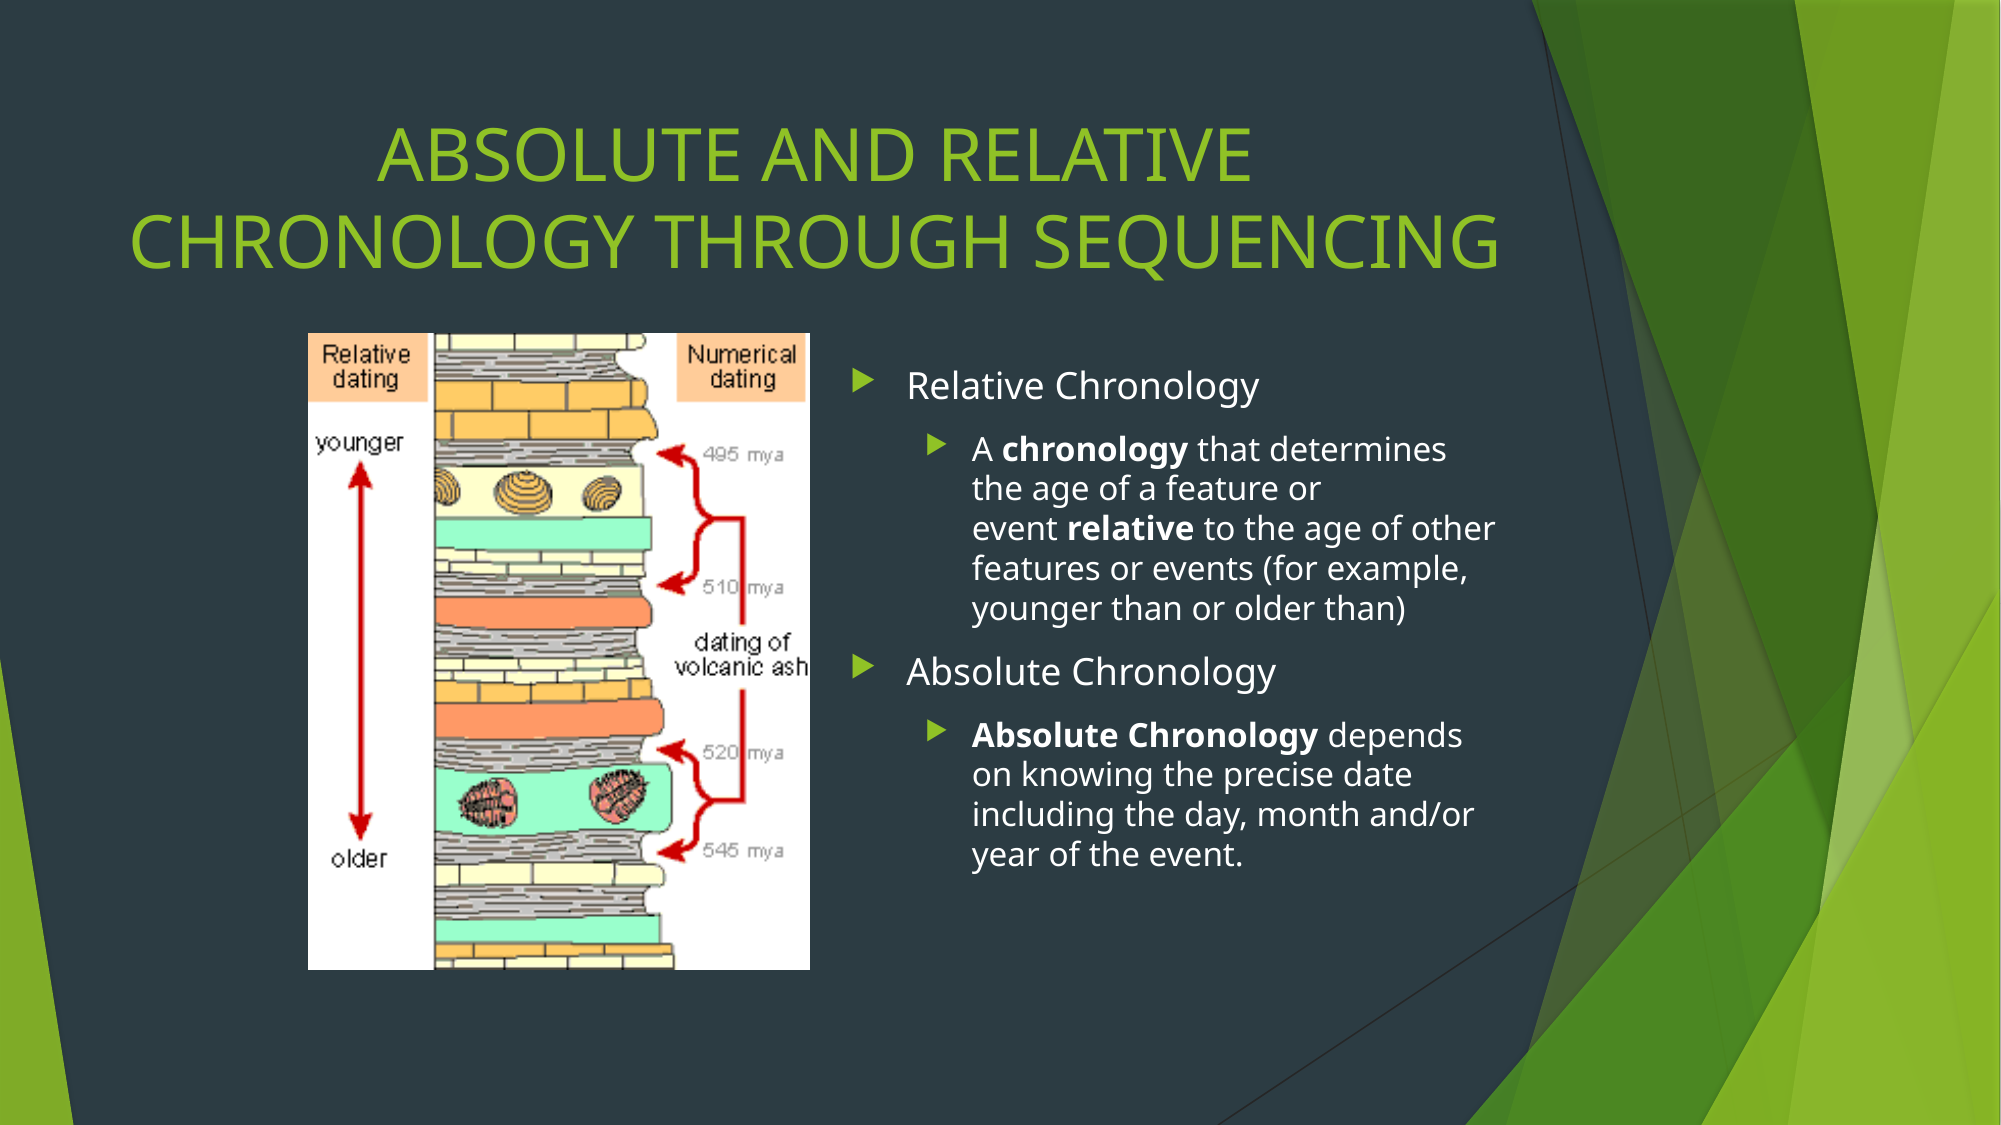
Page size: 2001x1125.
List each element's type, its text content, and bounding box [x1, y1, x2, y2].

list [307, 333, 810, 971]
list Relative Chronology A chronology that determines the age of a feature or event relative to the age of other features or events (for example, younger than or older than) Absolute Chronology Absolute Chronology depends on knowing the precise date including the day, month and/or year of the event. [834, 354, 1522, 992]
title ABSOLUTE AND RELATIVE CHRONOLOGY THROUGH SEQUENCING [111, 99, 1522, 317]
